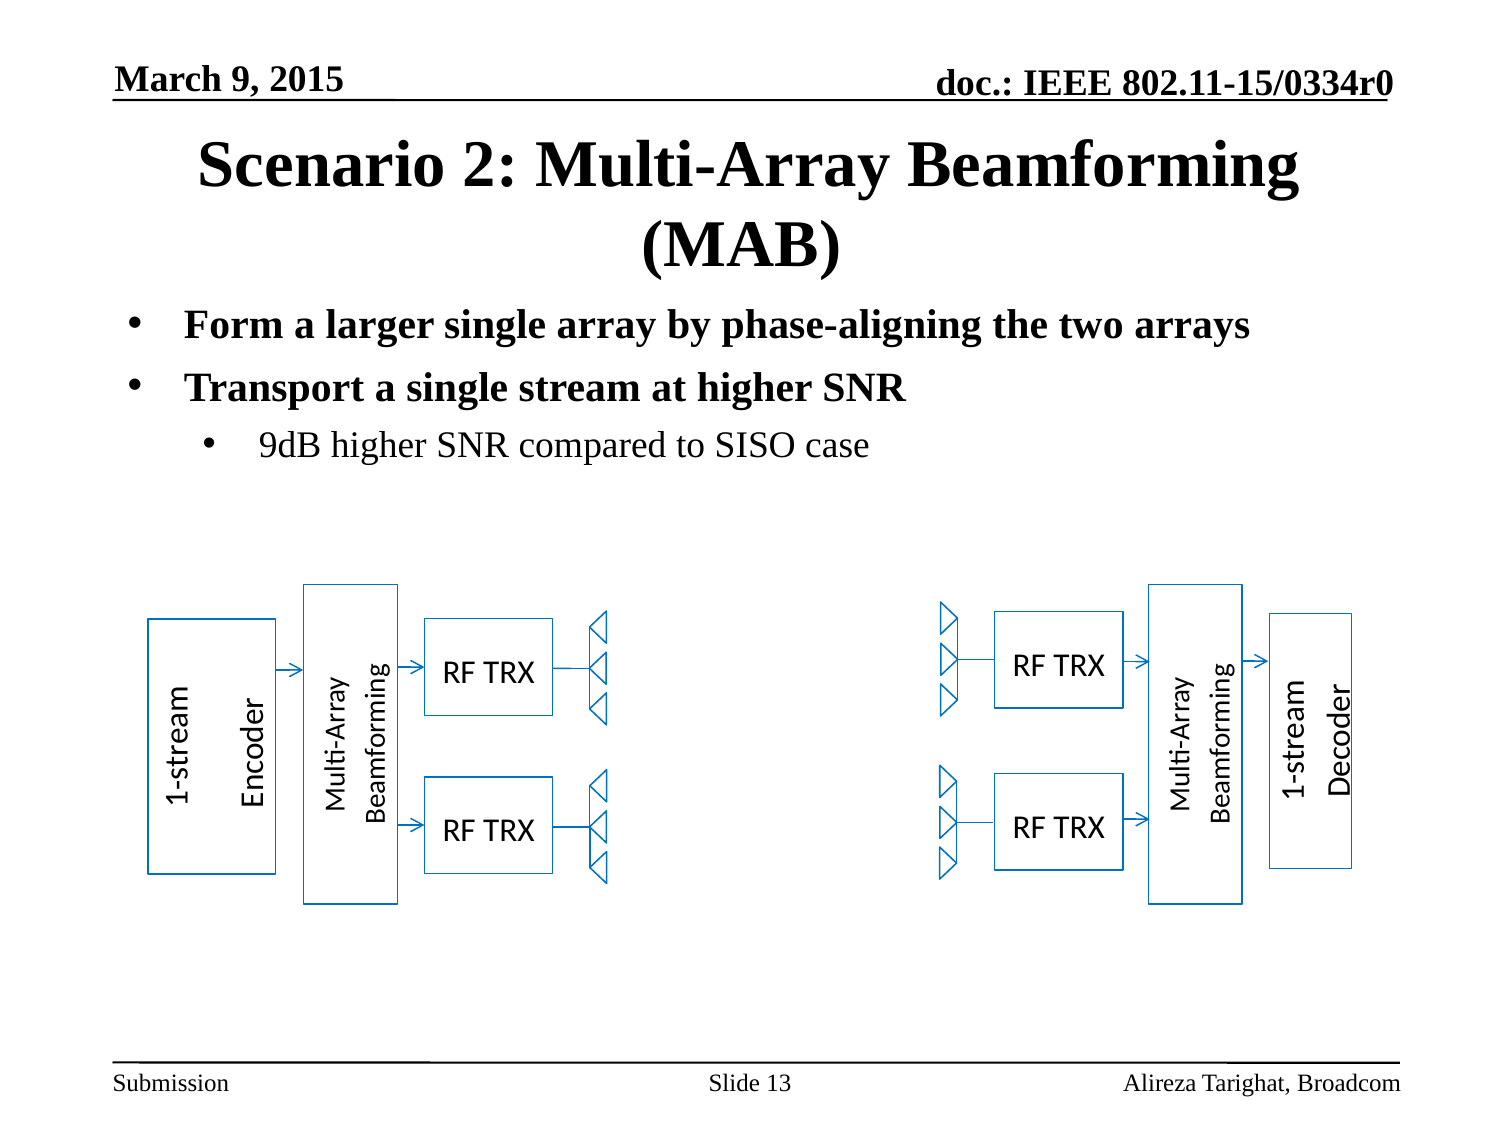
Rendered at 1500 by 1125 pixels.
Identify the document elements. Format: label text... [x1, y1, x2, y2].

text_box 1-stream Decoder [1269, 613, 1352, 869]
footer Alireza Tarighat, Broadcom [878, 1061, 1402, 1093]
list Form a larger single array by phase-aligning the two arrays Transport a single stream at higher SNR 9dB higher SNR compared to SISO case [112, 289, 1388, 965]
title Scenario 2: Multi-Array Beamforming (MAB) [112, 112, 1388, 288]
text_box RF TRX [999, 773, 1124, 871]
text_box Multi-Array Beamforming [303, 584, 398, 905]
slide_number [114, 54, 423, 100]
text_box RF TRX [424, 776, 547, 874]
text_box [552, 610, 607, 726]
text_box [940, 601, 995, 717]
text_box RF TRX [424, 618, 547, 716]
slide_number Slide 13 [690, 1061, 810, 1107]
text_box 1-stream Encoder [147, 618, 276, 875]
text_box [939, 764, 994, 880]
text_box Multi-Array Beamforming [1148, 584, 1243, 905]
text_box RF TRX [999, 611, 1124, 709]
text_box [552, 769, 607, 884]
